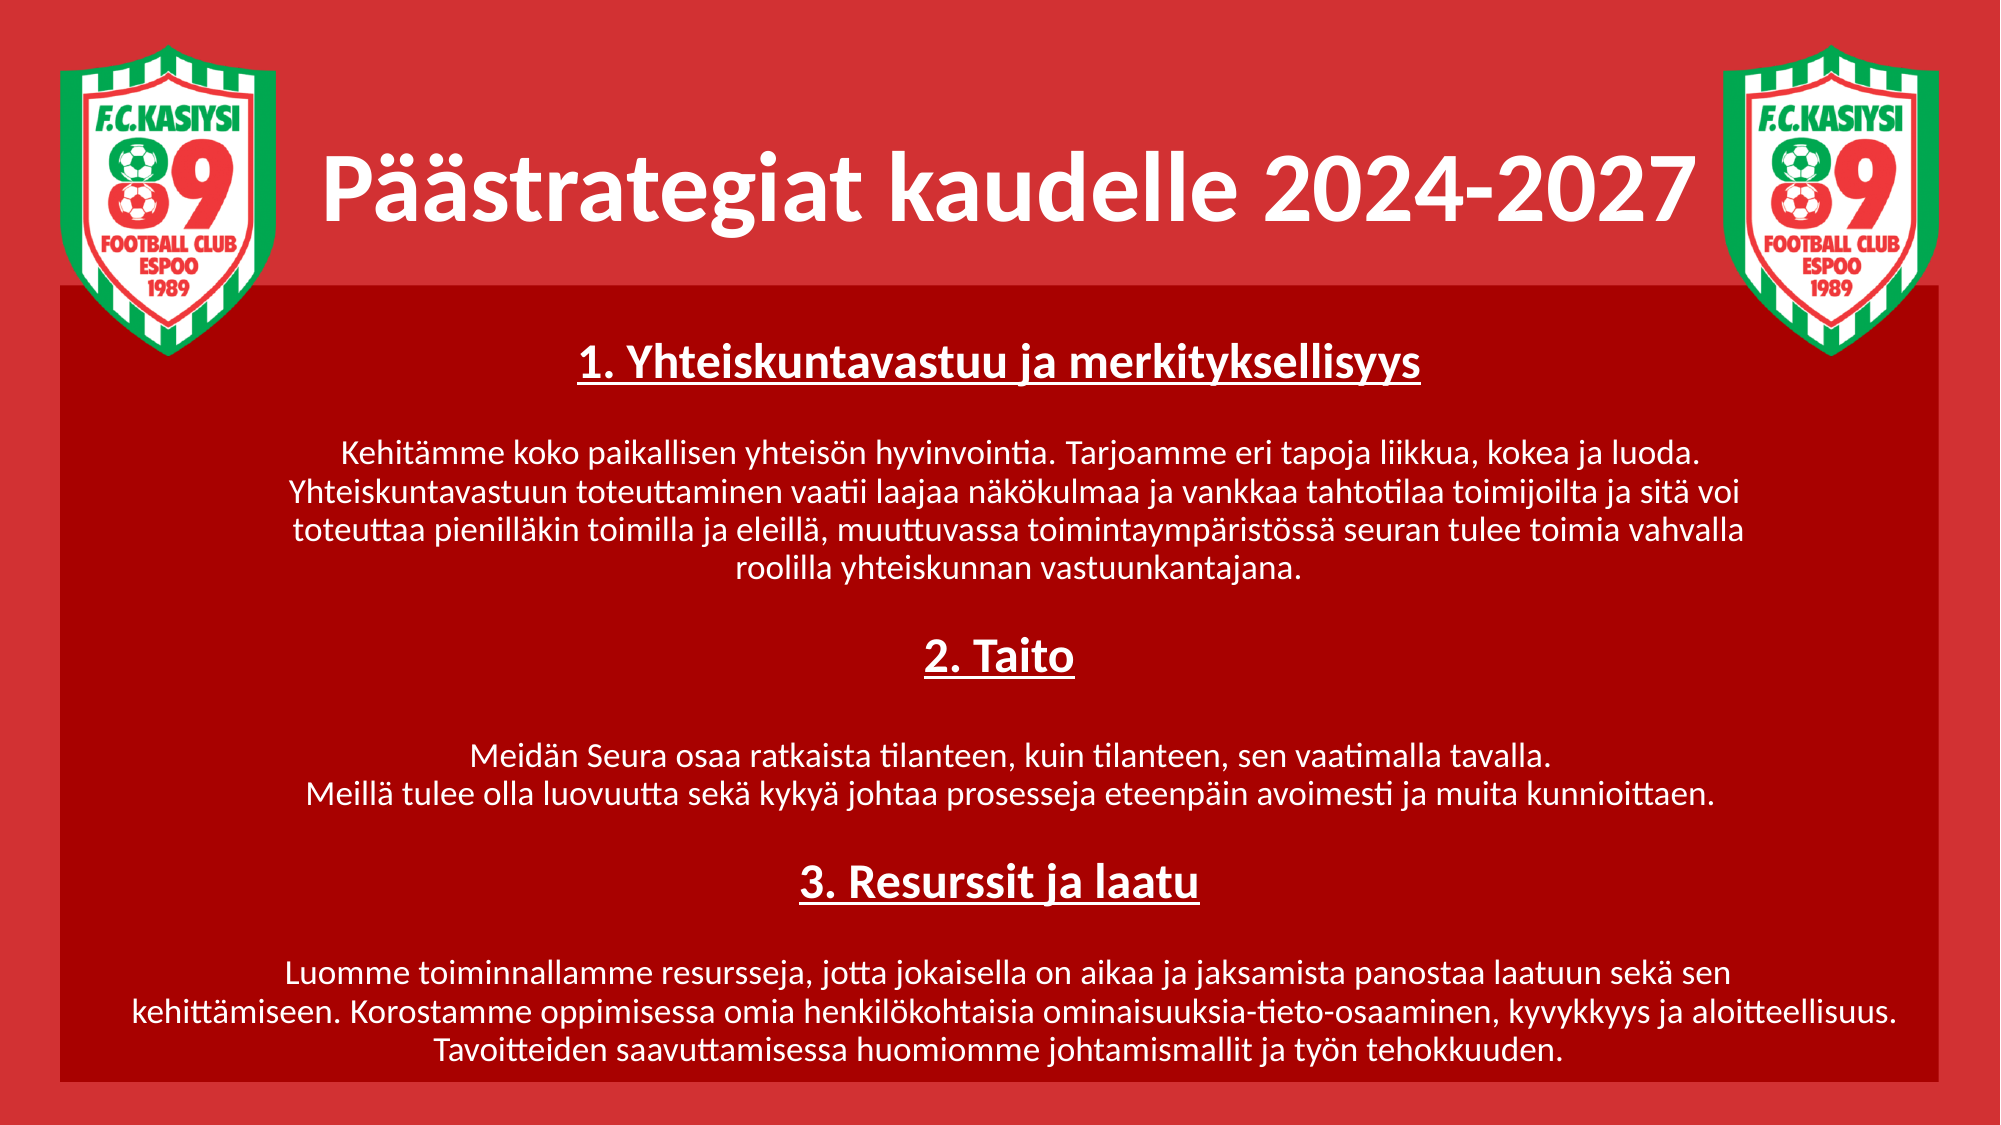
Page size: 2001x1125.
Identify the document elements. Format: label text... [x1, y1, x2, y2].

title Päästrategiat kaudelle 2024-2027 [277, 43, 1721, 251]
picture [59, 42, 276, 357]
picture [1723, 42, 1939, 357]
subtitle 1. Yhteiskuntavastuu ja merkityksellisyys Kehitämme koko paikallisen yhteisön hyvinvointia. Tarjoamme eri tapoja liikkua, kokea ja luoda. Yhteiskuntavastuun toteuttaminen vaatii laajaa näkökulmaa ja vankkaa tahtotilaa toimijoilta ja sitä voi toteuttaa pienilläkin toimilla ja eleillä, muuttuvassa toimintaympäristössä seuran tulee toimia vahvalla roolilla yhteiskunnan vastuunkantajana. 2. Taito Meidän Seura osaa ratkaista tilanteen, kuin tilanteen, sen vaatimalla tavalla. Meillä tulee olla luovuutta sekä kykyä johtaa prosesseja eteenpäin avoimesti ja muita kunnioittaen. 3. Resurssit ja laatu Luomme toiminnallamme resursseja, jotta jokaisella on aikaa ja jaksamista panostaa laatuun sekä sen kehittämiseen. Korostamme oppimisessa omia henkilökohtaisia ominaisuuksia-tieto-osaaminen, kyvykkyys ja aloitteellisuus. Tavoitteiden saavuttamisessa huomiomme johtamismallit ja työn tehokkuuden. [60, 285, 1939, 1082]
